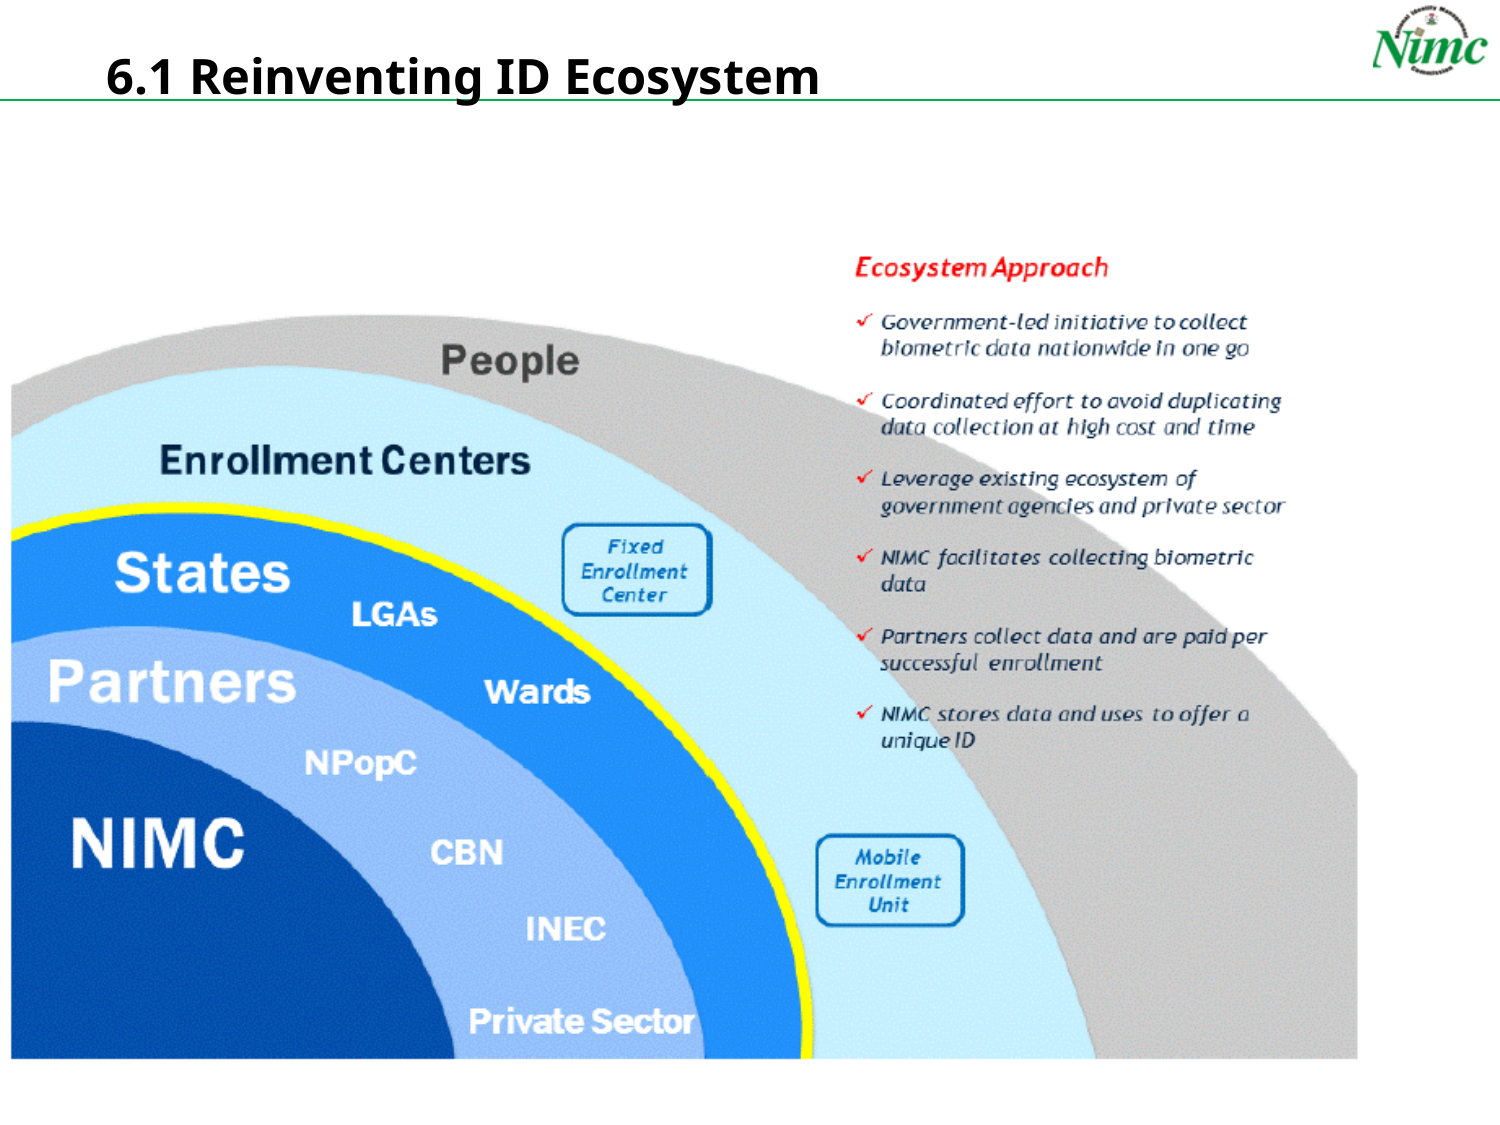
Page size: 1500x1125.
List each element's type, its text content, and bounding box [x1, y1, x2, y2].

picture [1373, 3, 1493, 80]
text_box 6.1 Reinventing ID Ecosystem [76, 0, 852, 114]
picture [5, 219, 1500, 1064]
